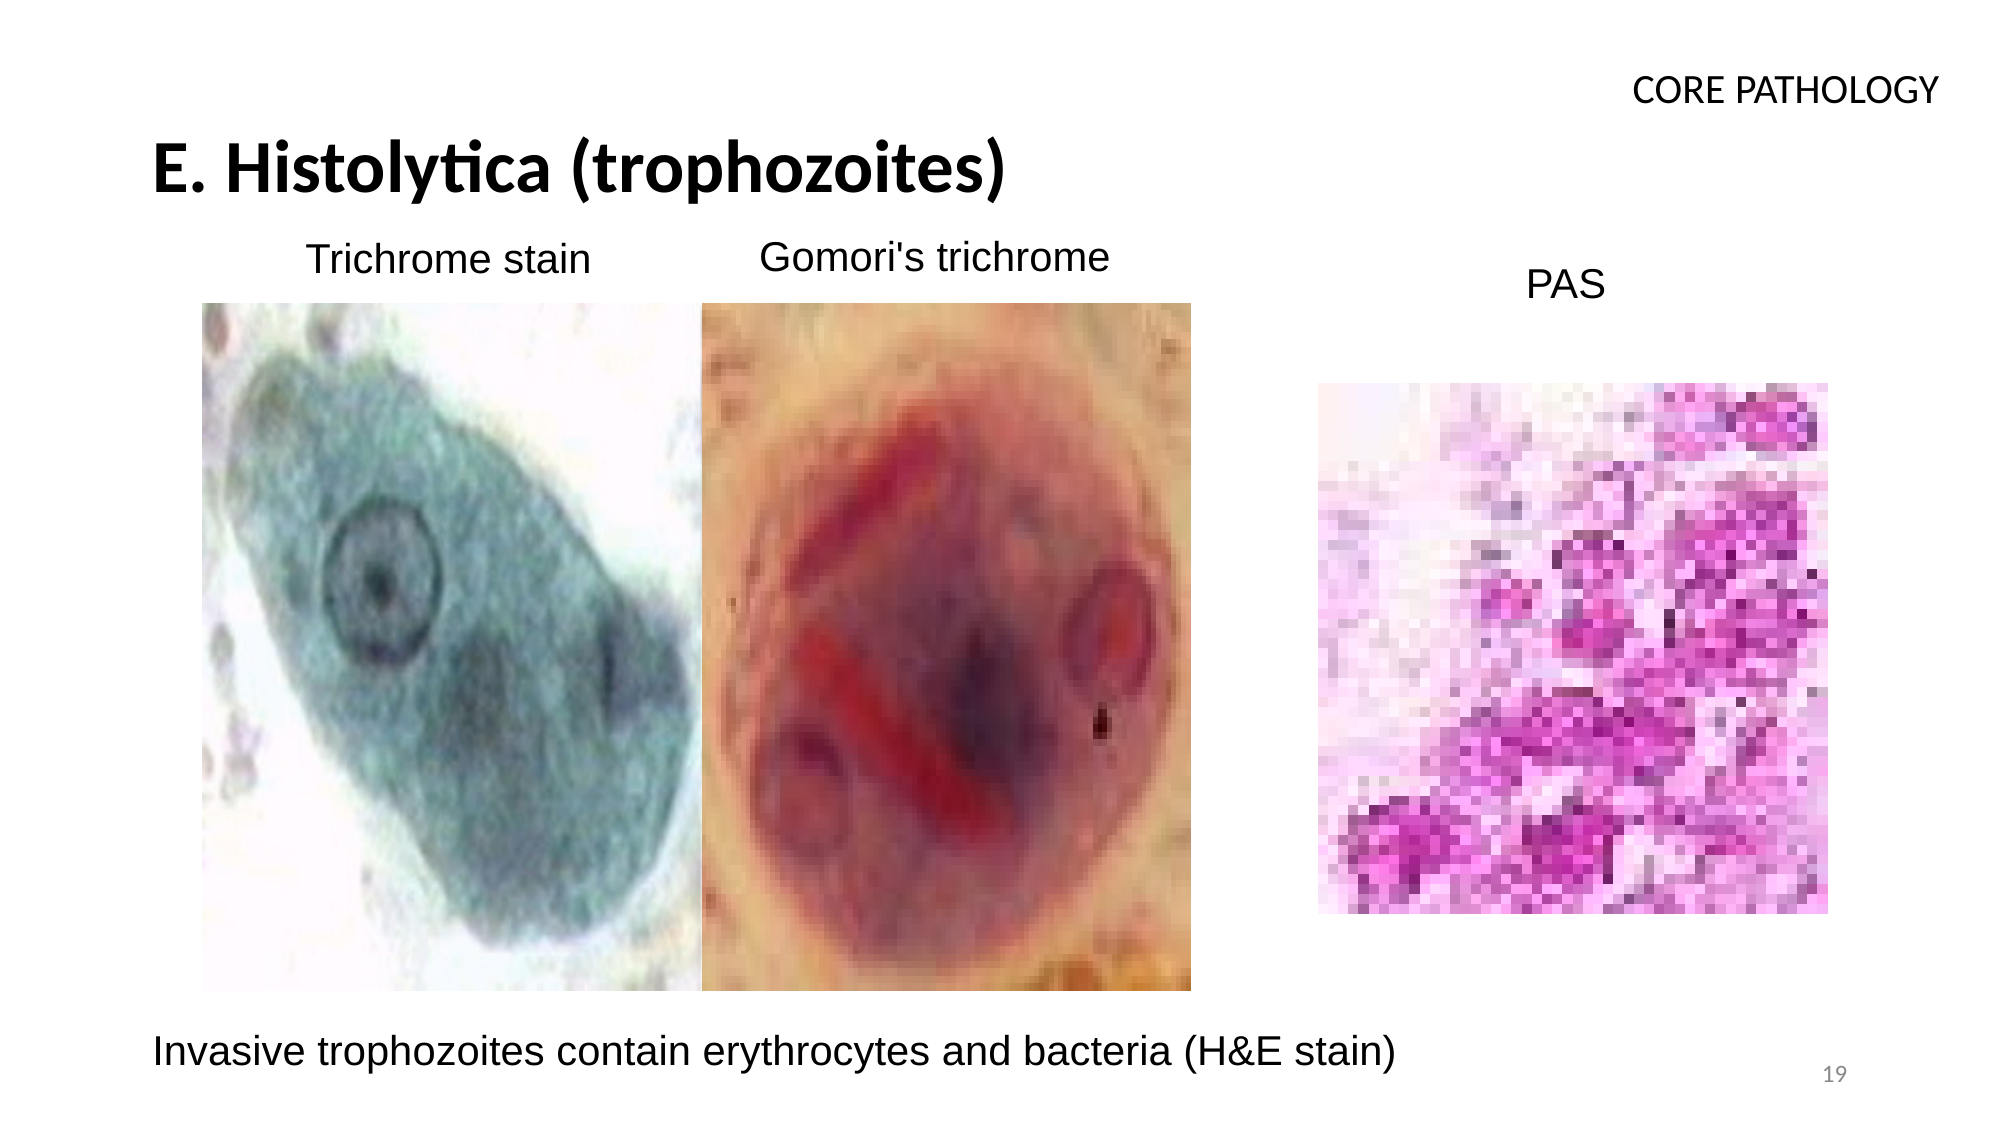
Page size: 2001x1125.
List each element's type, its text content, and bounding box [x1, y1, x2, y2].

title E. Histolytica (trophozoites) [137, 59, 1703, 278]
picture [1318, 383, 1828, 914]
text_box CORE PATHOLOGY [1703, 59, 2000, 112]
text_box Gomori's trichrome [744, 222, 1175, 288]
slide_number 19 [1412, 1042, 1863, 1103]
picture [202, 302, 1191, 991]
text_box Invasive trophozoites contain erythrocytes and bacteria (H&E stain) [137, 1015, 1594, 1081]
text_box Trichrome stain [203, 224, 705, 290]
text_box PAS [1510, 249, 1677, 315]
